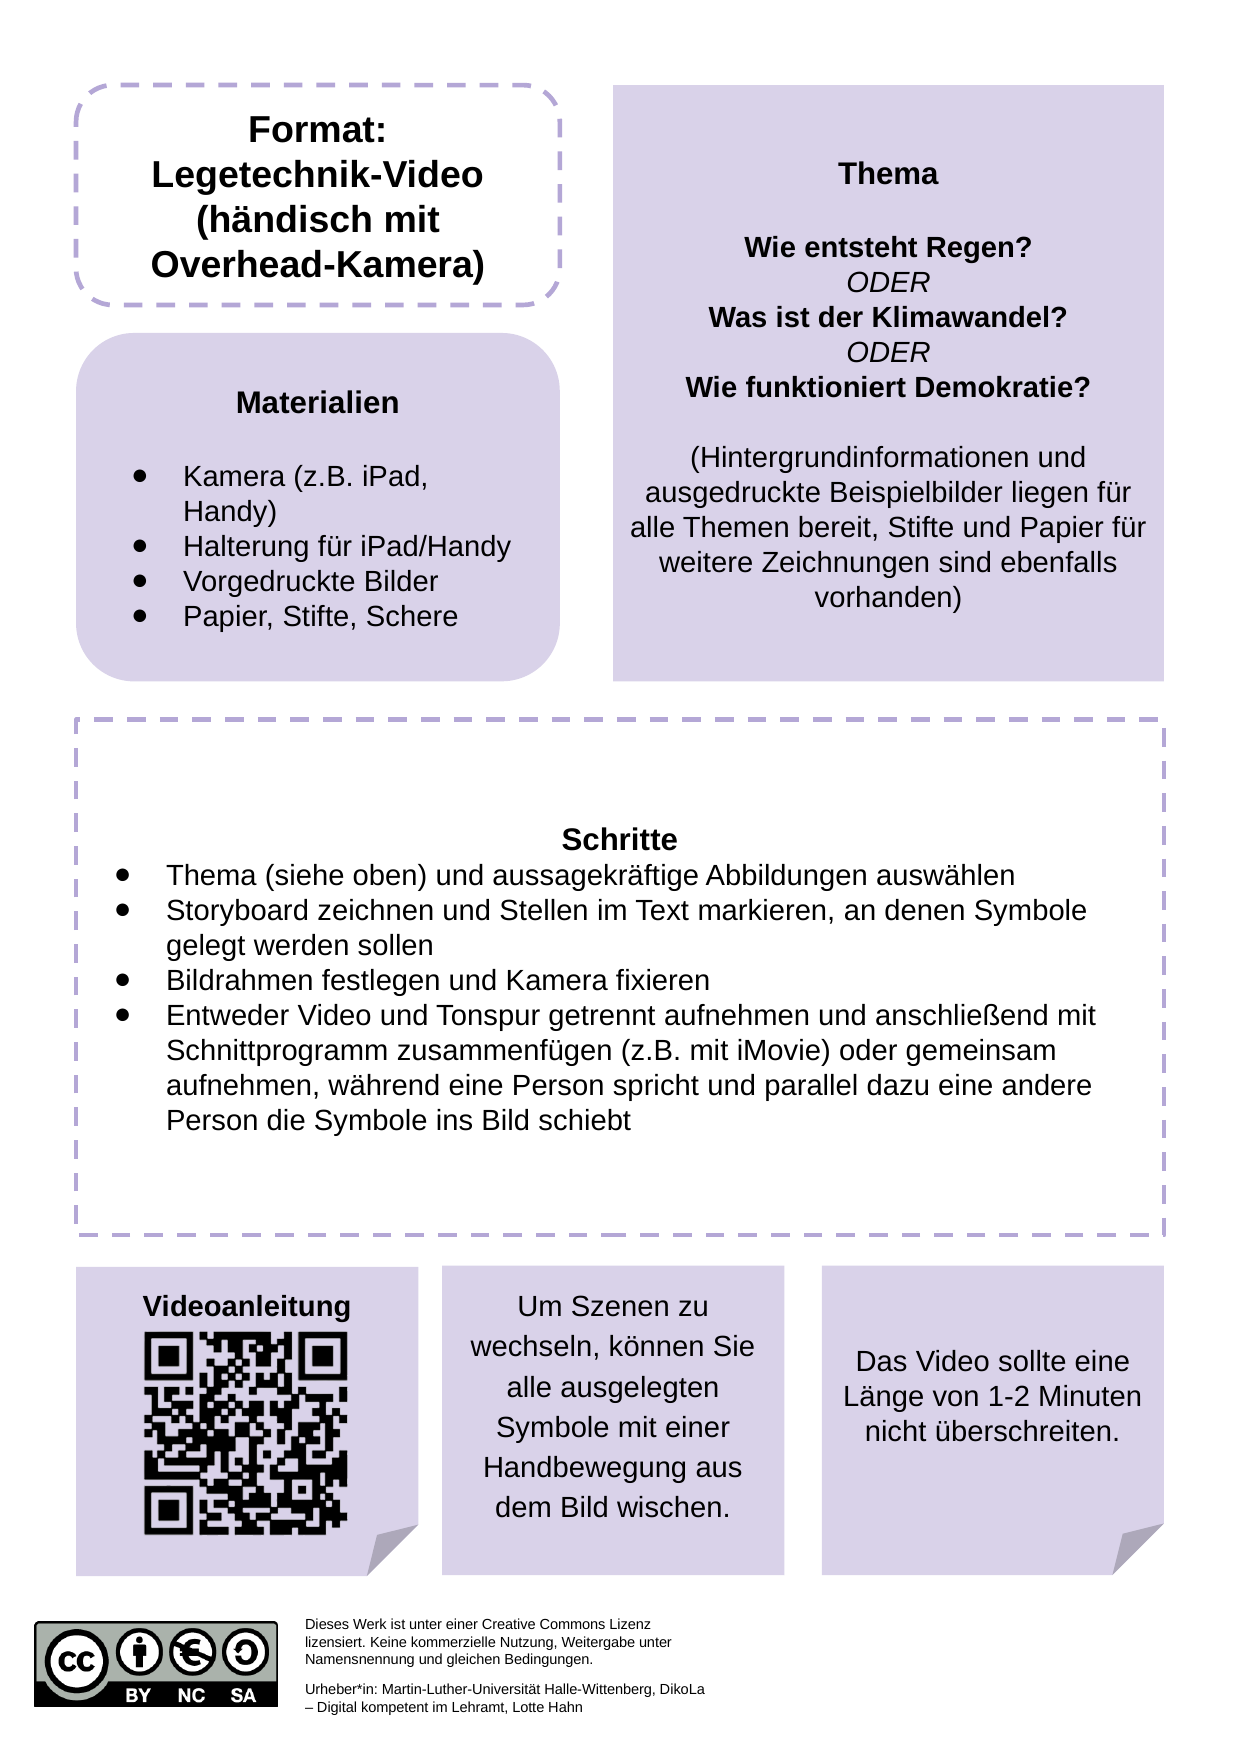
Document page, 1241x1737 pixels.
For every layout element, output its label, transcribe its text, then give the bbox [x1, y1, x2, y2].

text_box Um Szenen zu wechseln, können Sie alle ausgelegten Symbole mit einer Handbewegung aus dem Bild wischen. [442, 1265, 785, 1576]
picture [141, 1327, 354, 1539]
text_box Dieses Werk ist unter einer Creative Commons Lizenz lizensiert. Keine kommerzielle Nutzung, Weitergabe unter Namensnennung und gleichen Bedingungen. Urheber*in: Martin-Luther-Universität Halle-Wittenberg, DikoLa – Digital kompetent im Lehramt, Lotte Hahn [290, 1607, 721, 1723]
text_box Materialien Kamera (z.B. iPad, Handy) Halterung für iPad/Handy Vorgedruckte Bilder Papier, Stifte, Schere [76, 332, 560, 682]
picture [34, 1620, 278, 1707]
text_box Das Video sollte eine Länge von 1-2 Minuten nicht überschreiten. [821, 1265, 1164, 1576]
text_box Format: Legetechnik-Video (händisch mit Overhead-Kamera) [76, 85, 560, 305]
text_box Videoanleitung [127, 1279, 367, 1330]
text_box Schritte Thema (siehe oben) und aussagekräftige Abbildungen auswählen Storyboard zeichnen und Stellen im Text markieren, an denen Symbole gelegt werden sollen Bildrahmen festlegen und Kamera fixieren Entweder Video und Tonspur getrennt aufnehmen und anschließend mit Schnittprogramm zusammenfügen (z.B. mit iMovie) oder gemeinsam aufnehmen, während eine Person spricht und parallel dazu eine andere Person die Symbole ins Bild schiebt [76, 719, 1165, 1236]
text_box Thema Wie entsteht Regen? ODER Was ist der Klimawandel? ODER Wie funktioniert Demokratie? (Hintergrundinformationen und ausgedruckte Beispielbilder liegen für alle Themen bereit, Stifte und Papier für weitere Zeichnungen sind ebenfalls vorhanden) [613, 85, 1164, 682]
text_box [76, 1266, 419, 1577]
